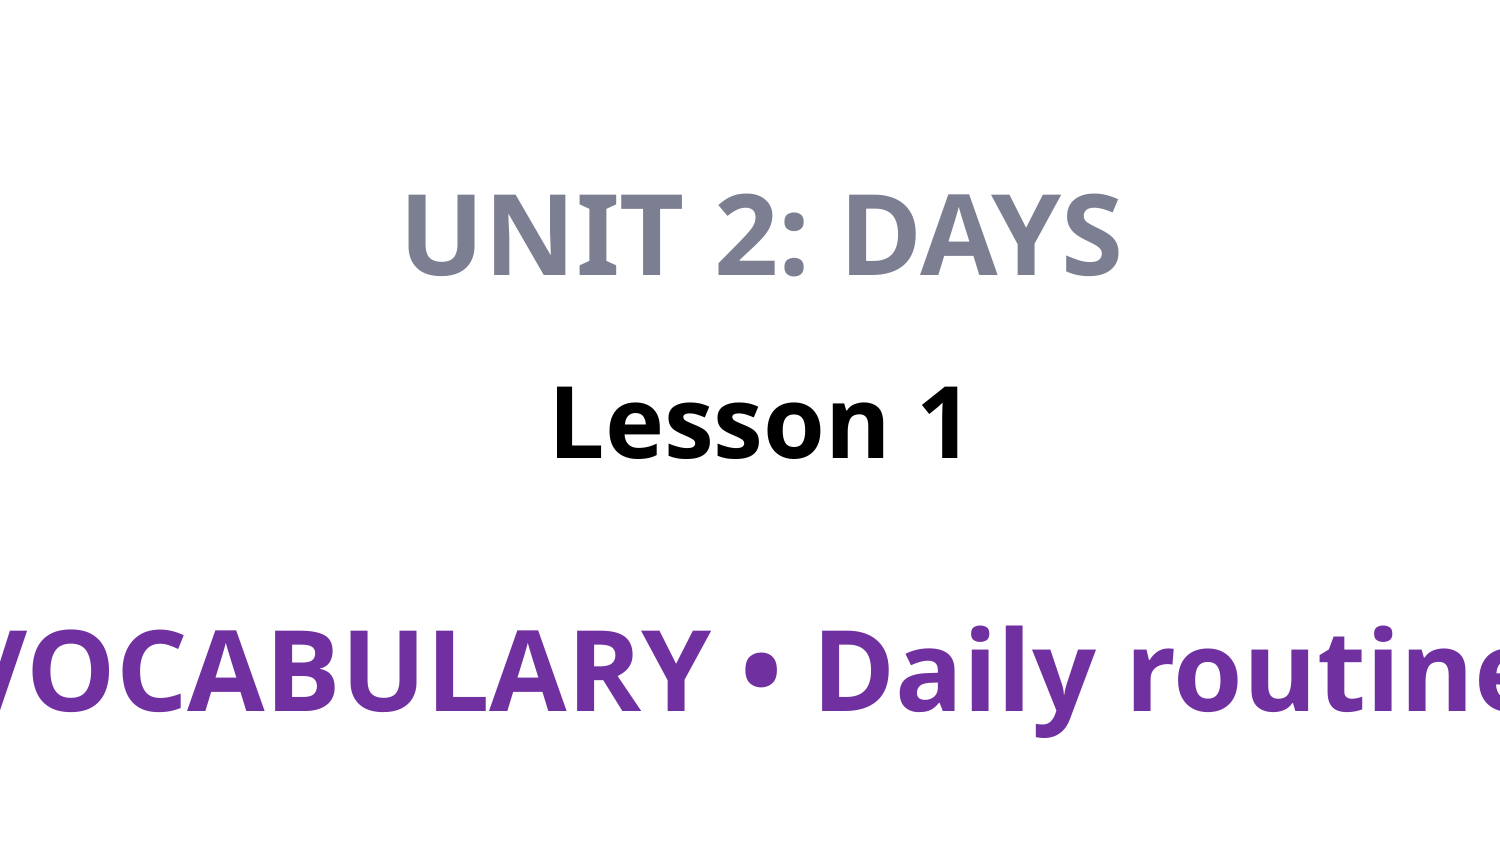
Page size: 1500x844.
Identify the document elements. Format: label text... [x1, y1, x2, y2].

text_box UNIT 2: DAYS [317, 128, 1206, 332]
text_box Lesson 1 VOCABULARY • Daily routines [0, 351, 1500, 742]
